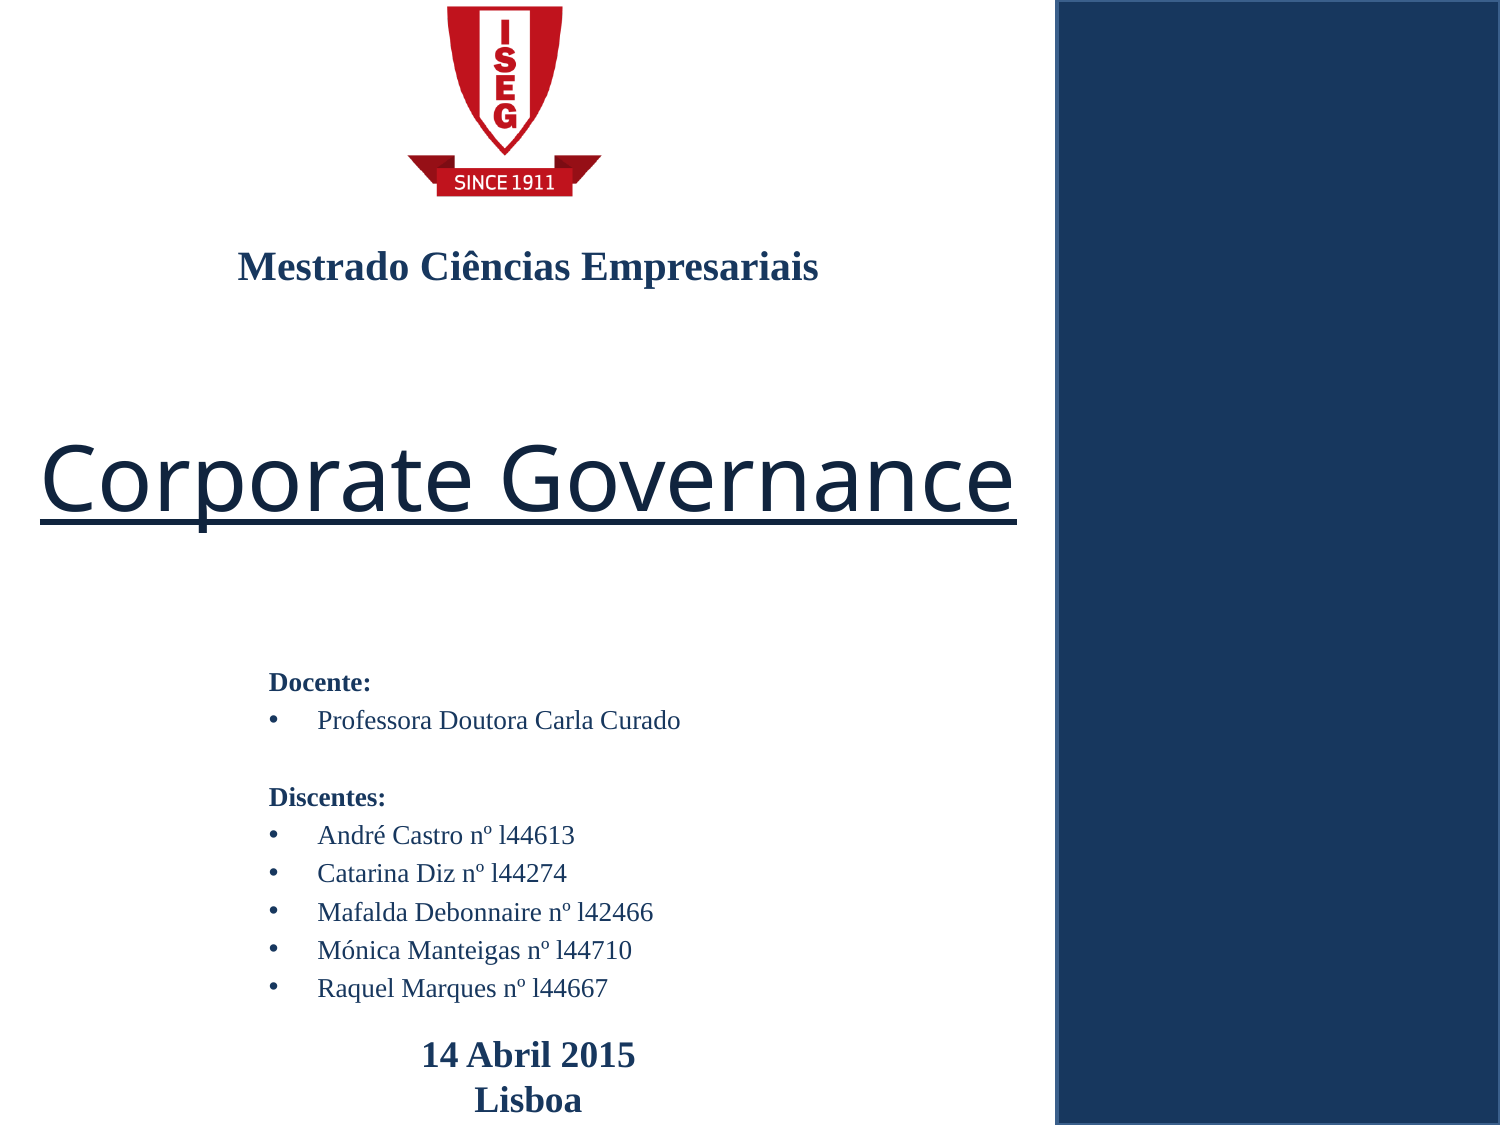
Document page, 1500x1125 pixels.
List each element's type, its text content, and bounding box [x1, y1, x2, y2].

text_box [1055, 0, 1500, 1125]
text_box Docente: Professora Doutora Carla Curado Discentes: André Castro nº l44613 Catarina Diz nº l44274 Mafalda Debonnaire nº l42466 Mónica Manteigas nº l44710 Raquel Marques nº l44667 [253, 656, 833, 1012]
text_box Mestrado Ciências Empresariais [0, 231, 1058, 297]
picture [407, 4, 641, 197]
text_box 14 Abril 2015 Lisboa [0, 1023, 1058, 1125]
text_box Corporate Governance [0, 412, 1058, 538]
